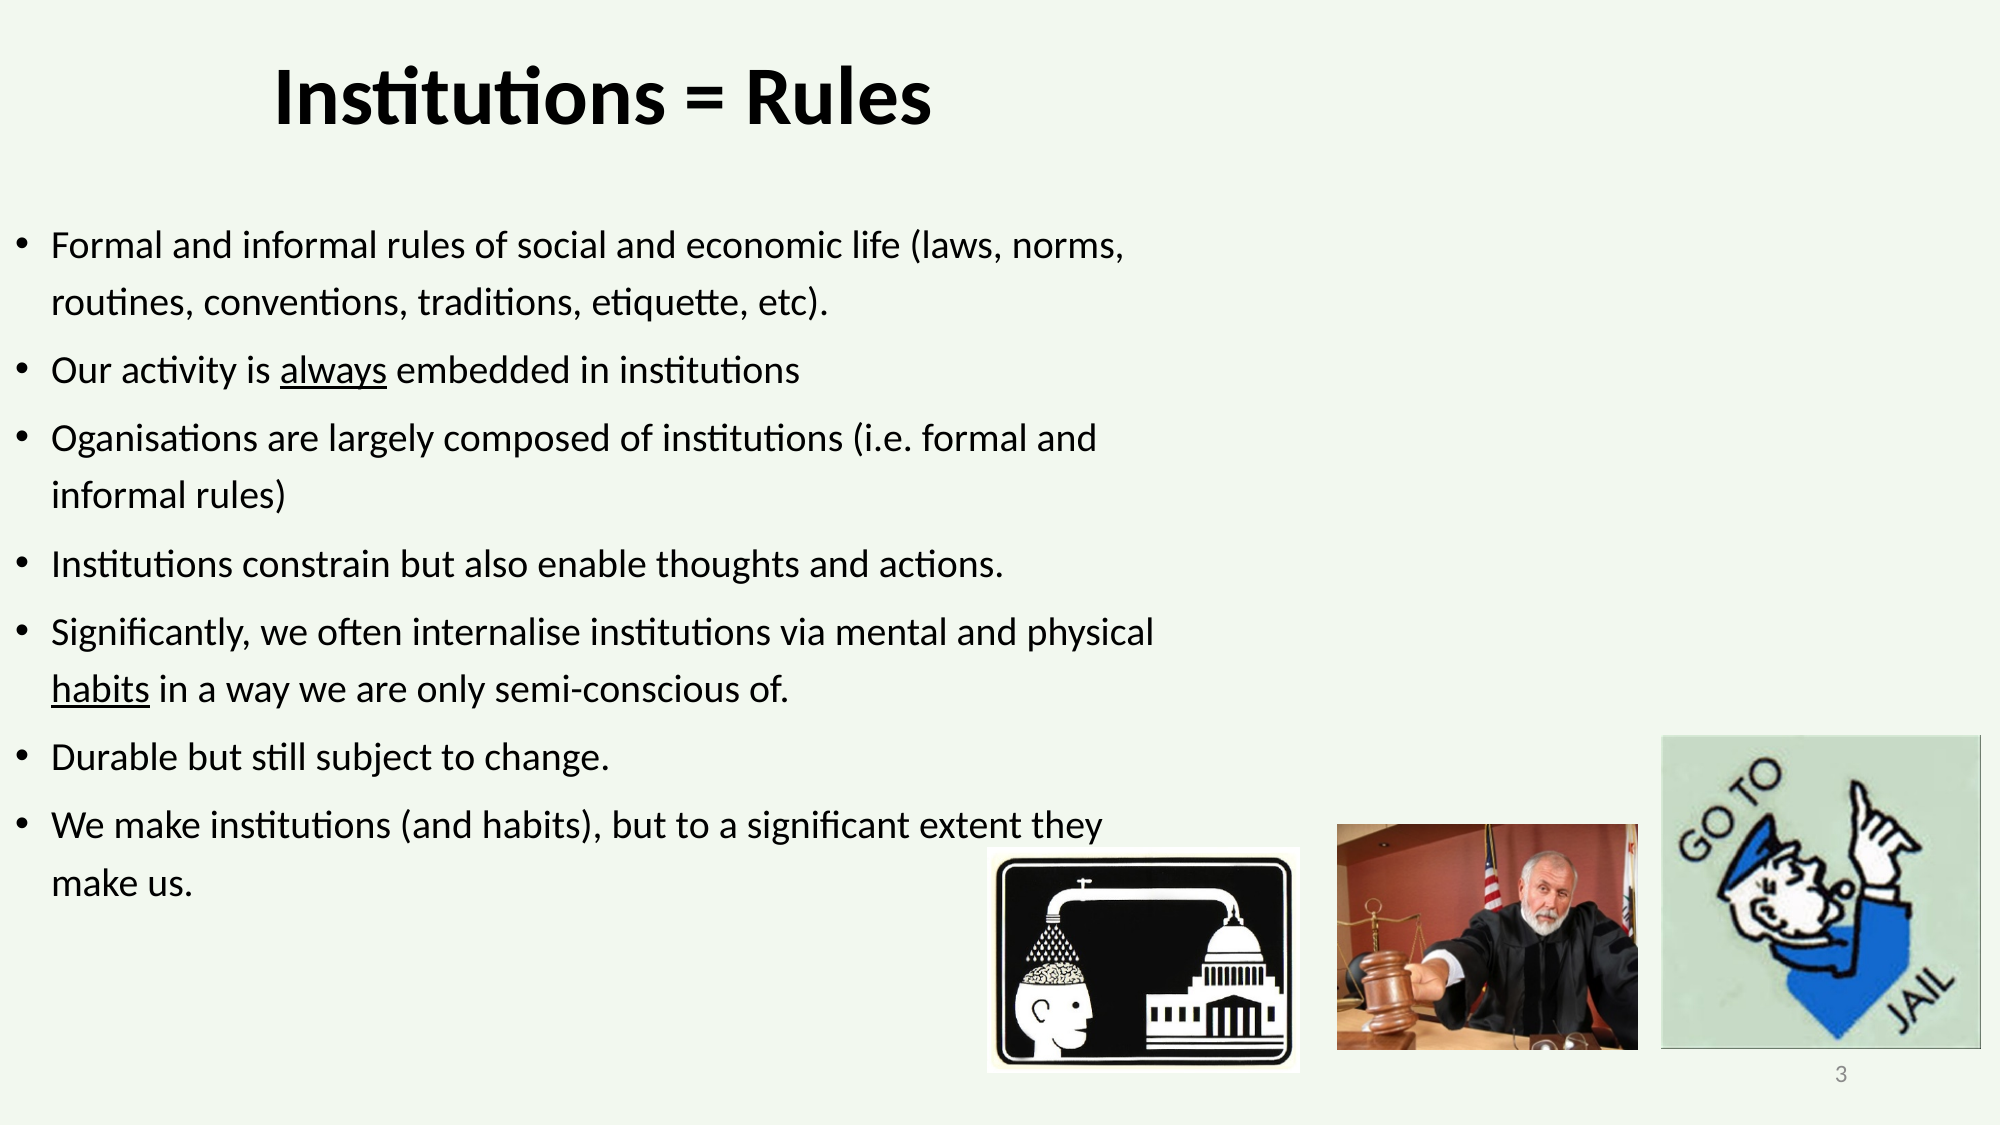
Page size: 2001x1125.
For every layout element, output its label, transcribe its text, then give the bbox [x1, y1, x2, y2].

picture [1661, 735, 1981, 1049]
slide_number 3 [1412, 1042, 1863, 1103]
subtitle Formal and informal rules of social and economic life (laws, norms, routines, conventions, traditions, etiquette, etc). Our activity is always embedded in institutions Oganisations are largely composed of institutions (i.e. formal and informal rules) Institutions constrain but also enable thoughts and actions. Significantly, we often internalise institutions via mental and physical habits in a way we are only semi-conscious of. Durable but still subject to change. We make institutions (and habits), but to a significant extent they make us. [0, 201, 1213, 989]
picture [1337, 824, 1638, 1050]
title Institutions = Rules [0, 31, 1500, 150]
picture [987, 847, 1300, 1073]
